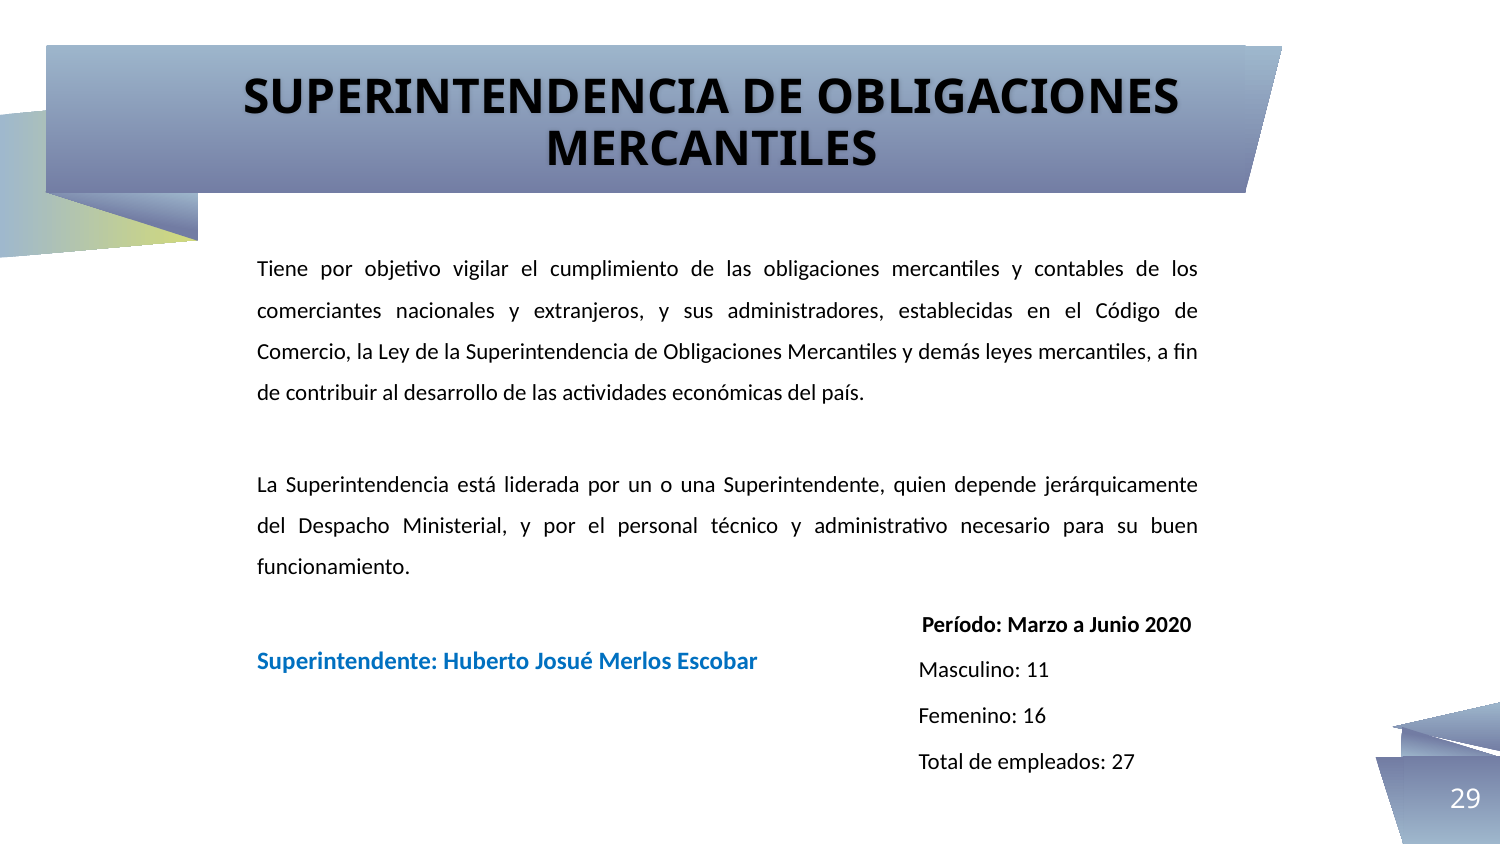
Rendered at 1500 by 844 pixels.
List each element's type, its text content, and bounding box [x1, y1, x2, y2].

text_box SUPERINTENDENCIA DE OBLIGACIONES MERCANTILES [197, 50, 1227, 198]
text_box Período: Marzo a Junio 2020 Masculino: 11 Femenino: 16 Total de empleados: 27 [903, 588, 1211, 824]
text_box Tiene por objetivo vigilar el cumplimiento de las obligaciones mercantiles y contables de los comerciantes nacionales y extranjeros, y sus administradores, establecidas en el Código de Comercio, la Ley de la Superintendencia de Obligaciones Mercantiles y demás leyes mercantiles, a fin de contribuir al desarrollo de las actividades económicas del país. La Superintendencia está liderada por un o una Superintendente, quien depende jerárquicamente del Despacho Ministerial, y por el personal técnico y administrativo necesario para su buen funcionamiento. Superintendente: Huberto Josué Merlos Escobar [242, 232, 1215, 753]
slide_number 29 [1401, 756, 1482, 844]
